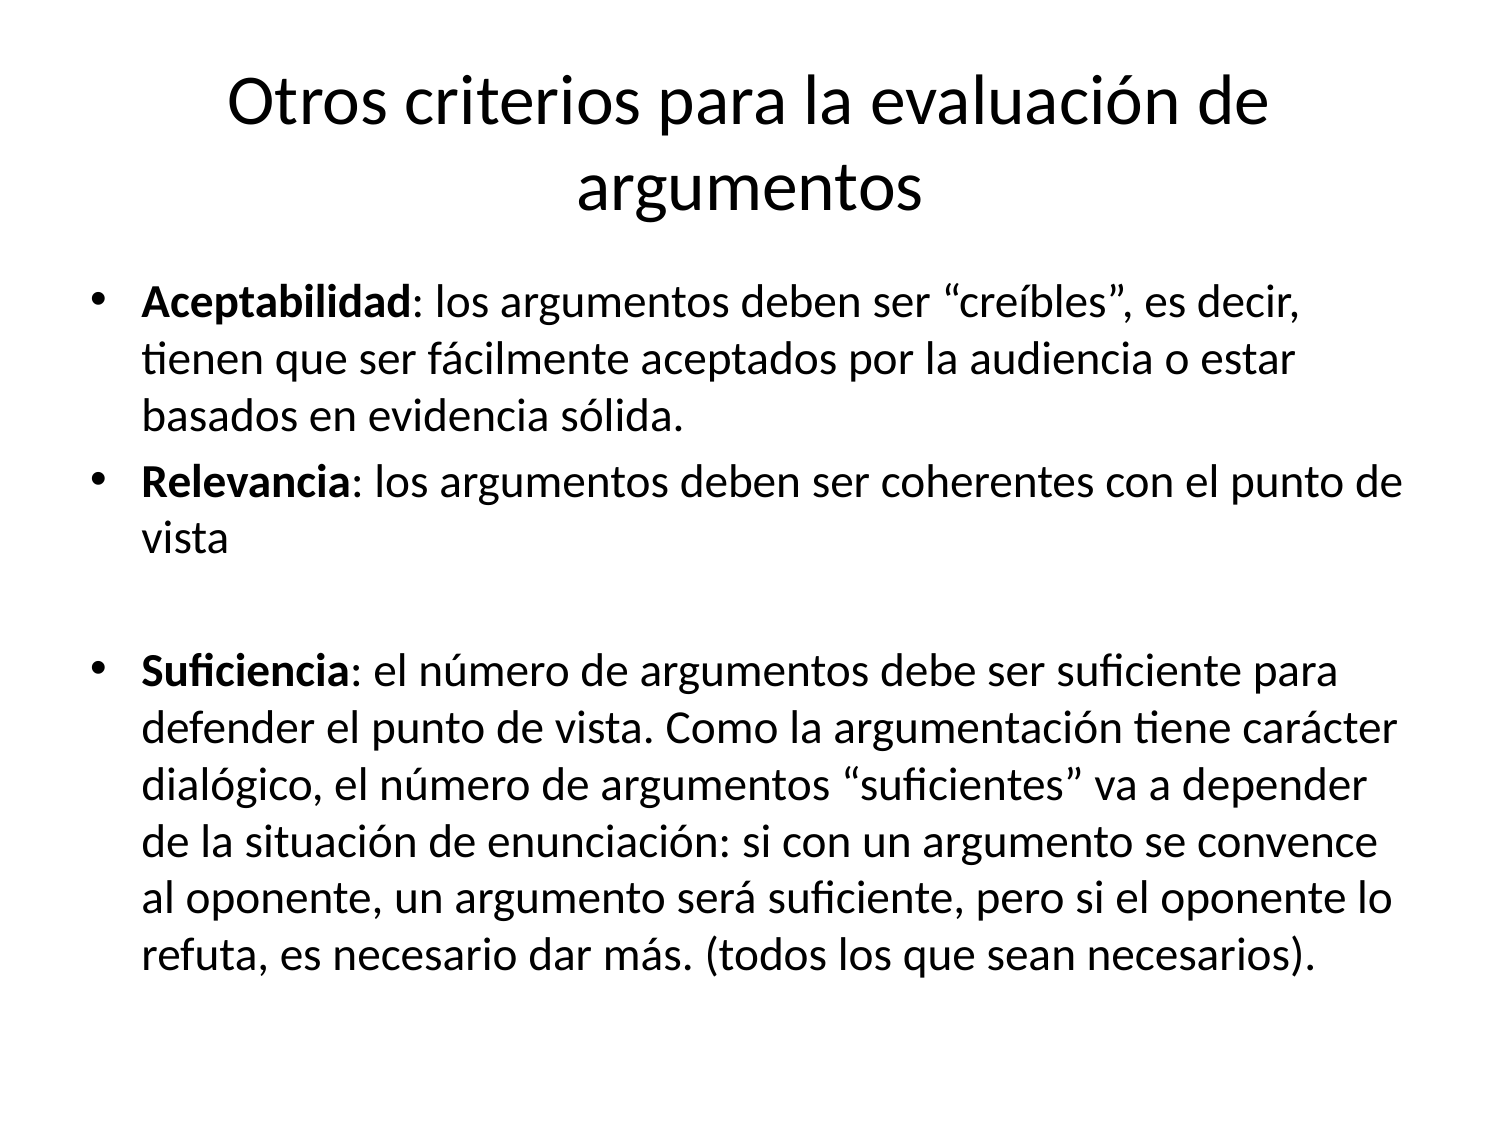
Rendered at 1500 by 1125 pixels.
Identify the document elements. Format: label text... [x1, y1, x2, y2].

title Otros criterios para la evaluación de argumentos [75, 45, 1425, 233]
list Aceptabilidad: los argumentos deben ser “creíbles”, es decir, tienen que ser fácilmente aceptados por la audiencia o estar basados en evidencia sólida. Relevancia: los argumentos deben ser coherentes con el punto de vista Suficiencia: el número de argumentos debe ser suficiente para defender el punto de vista. Como la argumentación tiene carácter dialógico, el número de argumentos “suficientes” va a depender de la situación de enunciación: si con un argumento se convence al oponente, un argumento será suficiente, pero si el oponente lo refuta, es necesario dar más. (todos los que sean necesarios). [75, 262, 1425, 1005]
